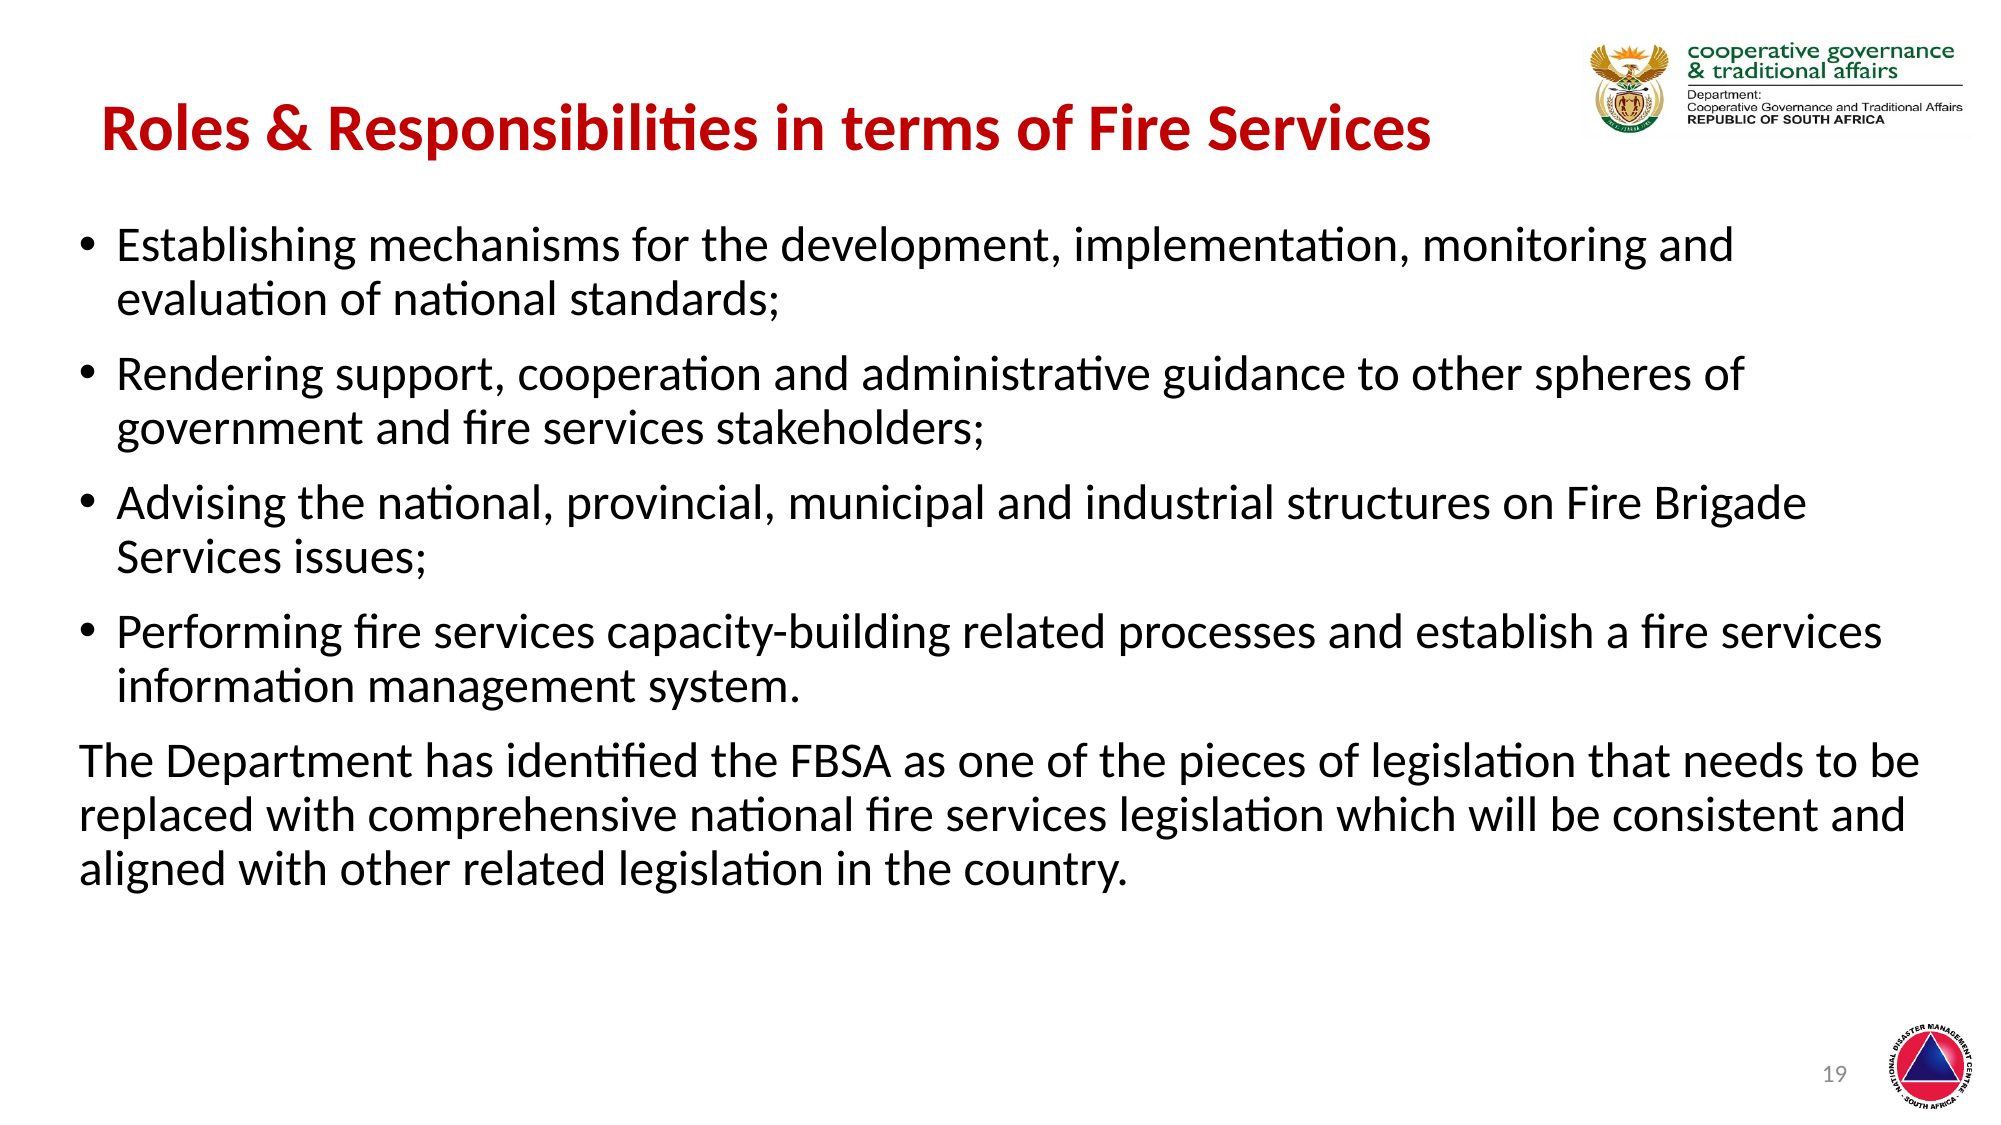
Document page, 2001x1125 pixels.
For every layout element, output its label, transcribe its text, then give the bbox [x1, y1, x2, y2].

picture [1888, 1021, 1973, 1110]
slide_number 19 [1412, 1042, 1863, 1103]
list Establishing mechanisms for the development, implementation, monitoring and evaluation of national standards; Rendering support, cooperation and administrative guidance to other spheres of government and fire services stakeholders; Advising the national, provincial, municipal and industrial structures on Fire Brigade Services issues; Performing fire services capacity-building related processes and establish a fire services information management system. The Department has identified the FBSA as one of the pieces of legislation that needs to be replaced with comprehensive national fire services legislation which will be consistent and aligned with other related legislation in the country. [64, 211, 1973, 1009]
title Roles & Responsibilities in terms of Fire Services [86, 59, 1863, 211]
picture [1582, 34, 1973, 141]
